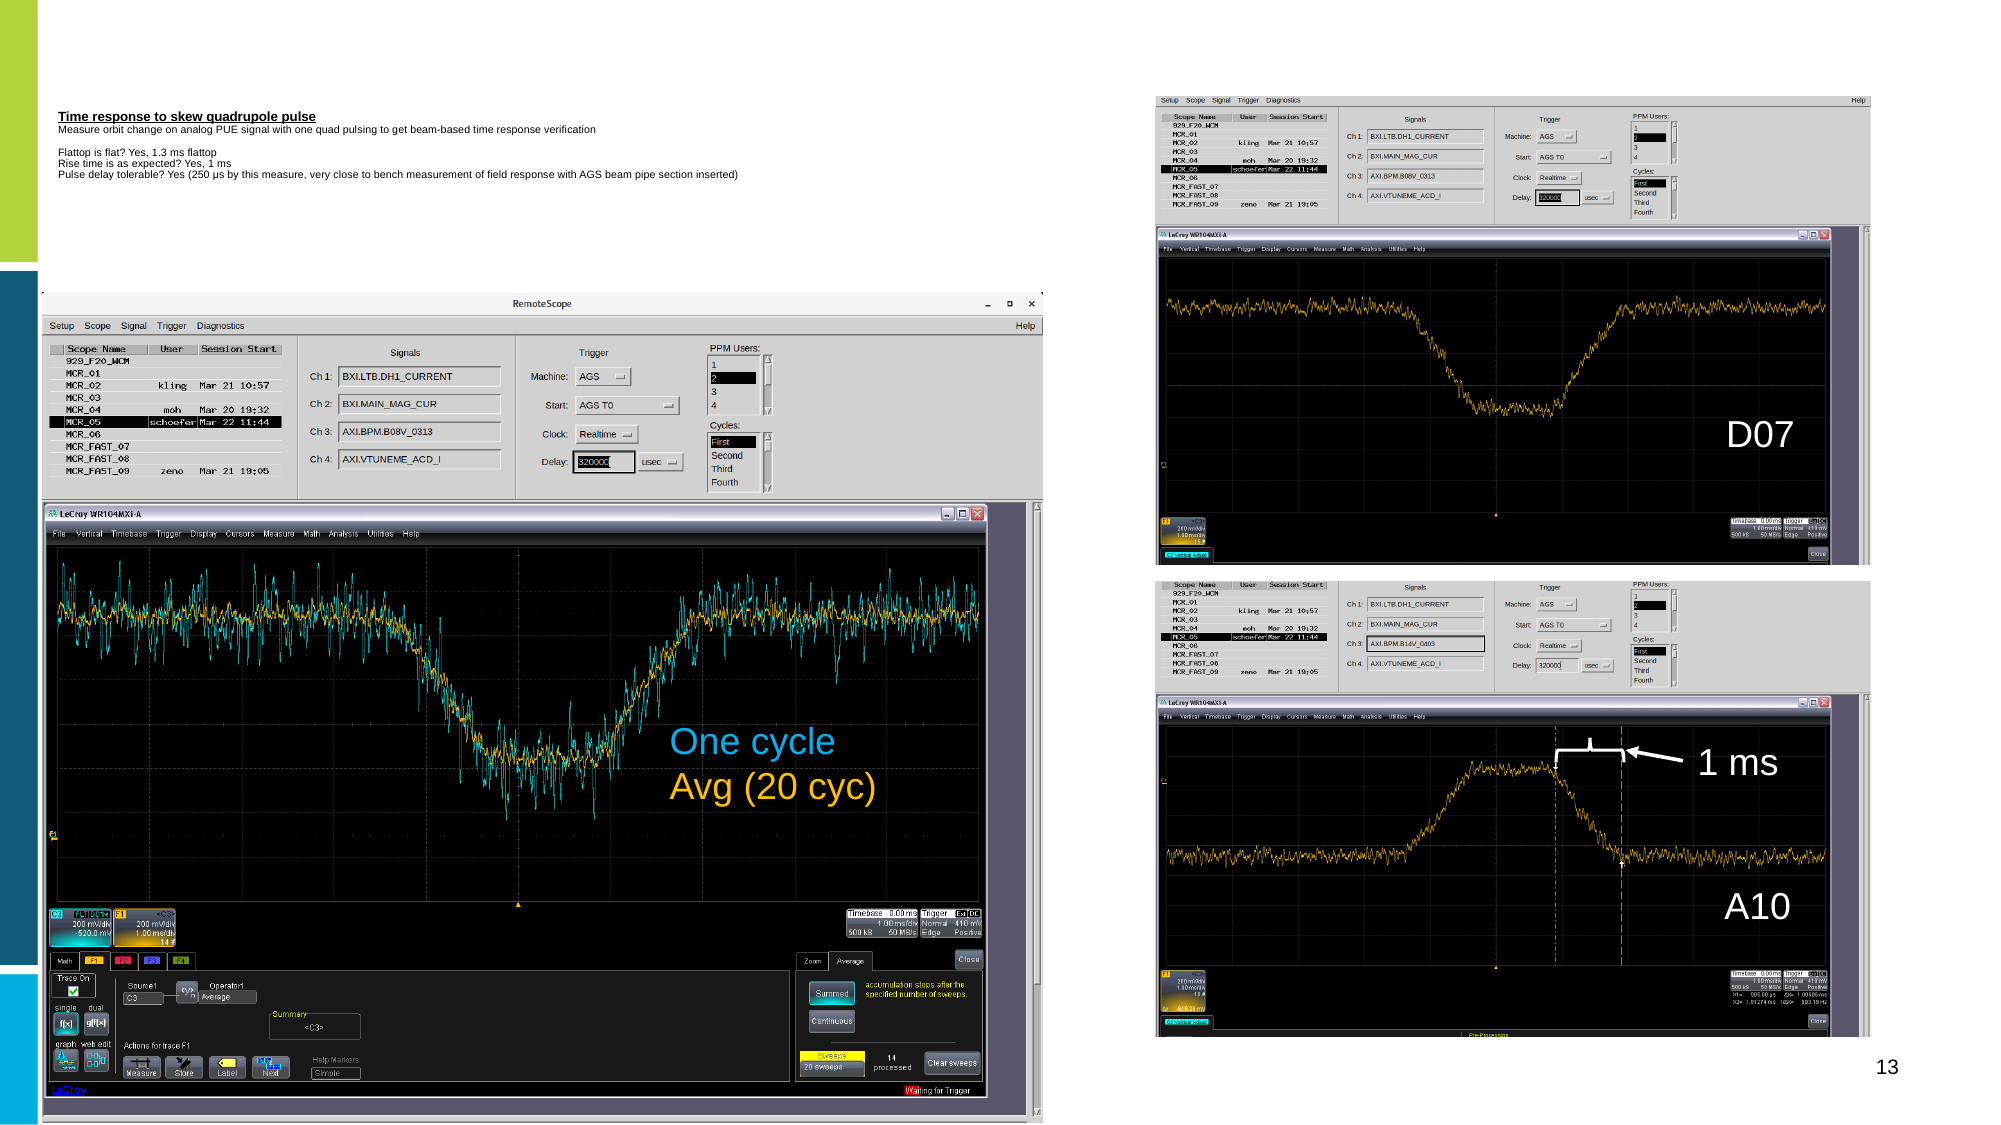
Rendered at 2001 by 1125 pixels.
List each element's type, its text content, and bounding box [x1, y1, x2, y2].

picture [0, 0, 2001, 1125]
title Time response to skew quadrupole pulse Measure orbit change on analog PUE signal with one quad pulsing to get beam-based time response verification Flattop is flat? Yes, 1.3 ms flattop Rise time is as expected? Yes, 1 ms Pulse delay tolerable? Yes (250 μs by this measure, very close to bench measurement of field response with AGS beam pipe section inserted) [43, 102, 1147, 189]
slide_number 13 [1835, 1036, 1907, 1097]
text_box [1625, 750, 1683, 762]
